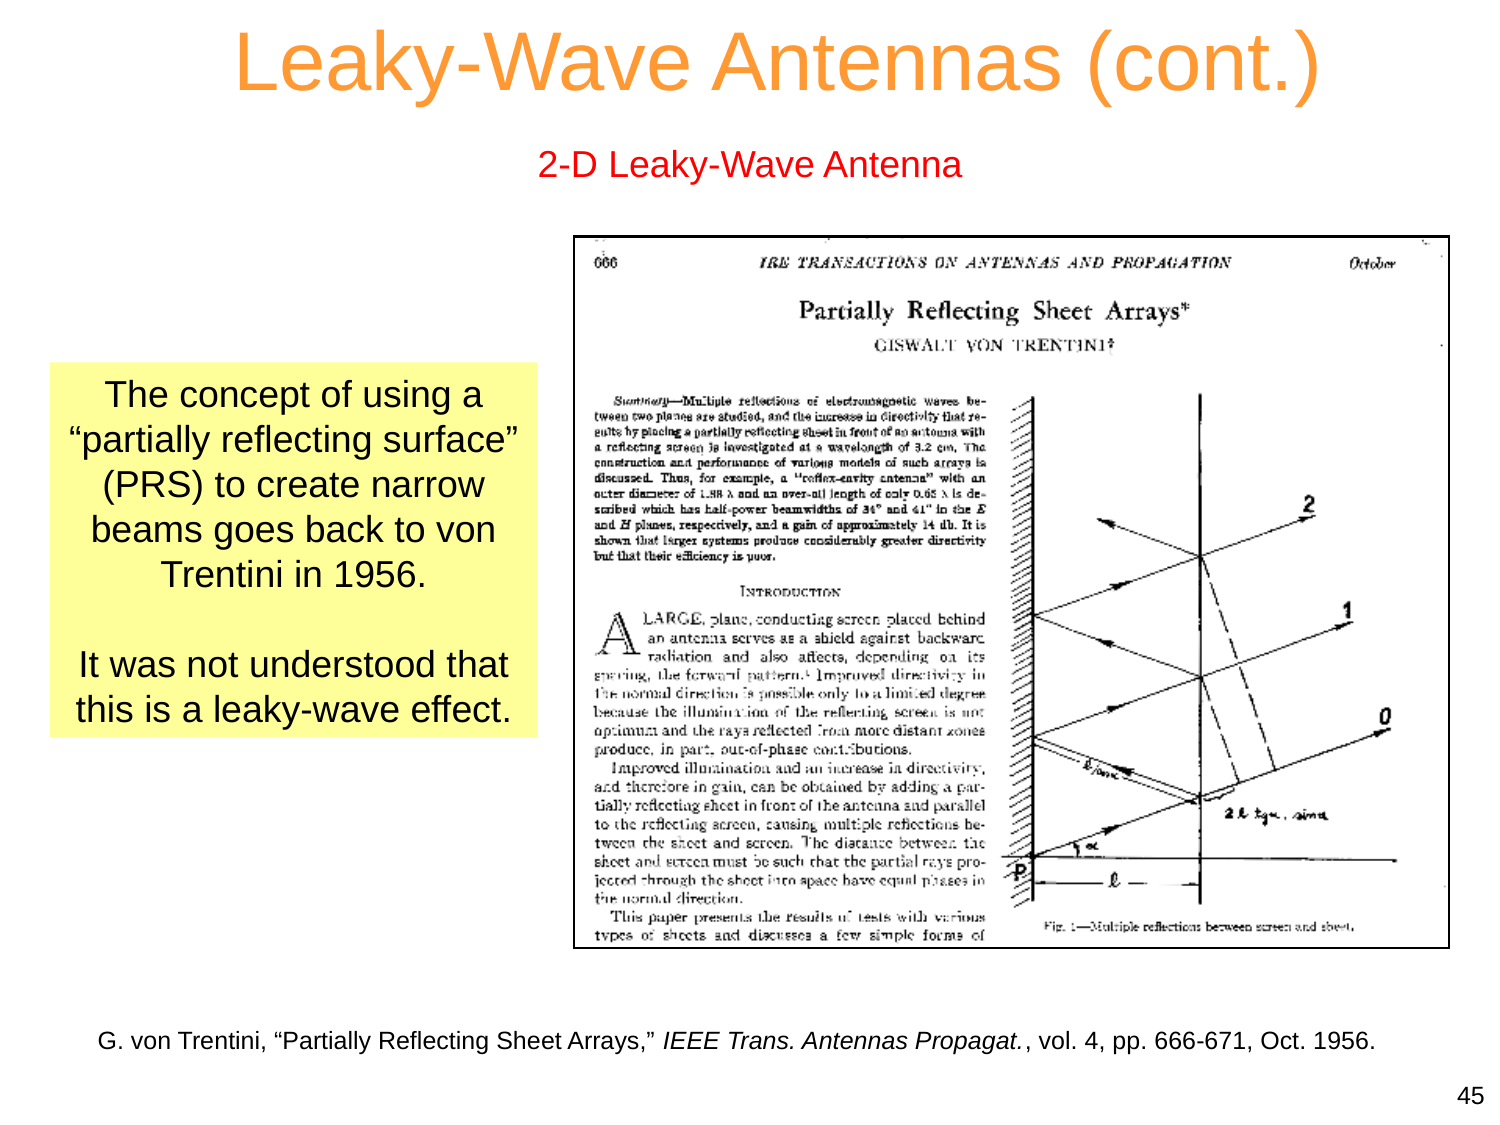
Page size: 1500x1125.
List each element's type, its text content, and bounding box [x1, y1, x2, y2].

text_box The concept of using a “partially reflecting surface” (PRS) to create narrow beams goes back to von Trentini in 1956. It was not understood that this is a leaky-wave effect. [50, 362, 538, 738]
text_box Leaky-Wave Antennas (cont.) [196, 0, 1360, 115]
slide_number 45 [1149, 1065, 1500, 1125]
text_box G. von Trentini, “Partially Reflecting Sheet Arrays,” IEEE Trans. Antennas Propagat., vol. 4, pp. 666-671, Oct. 1956. [82, 1017, 1440, 1063]
text_box 2-D Leaky-Wave Antenna [522, 132, 978, 193]
picture [574, 237, 1449, 948]
